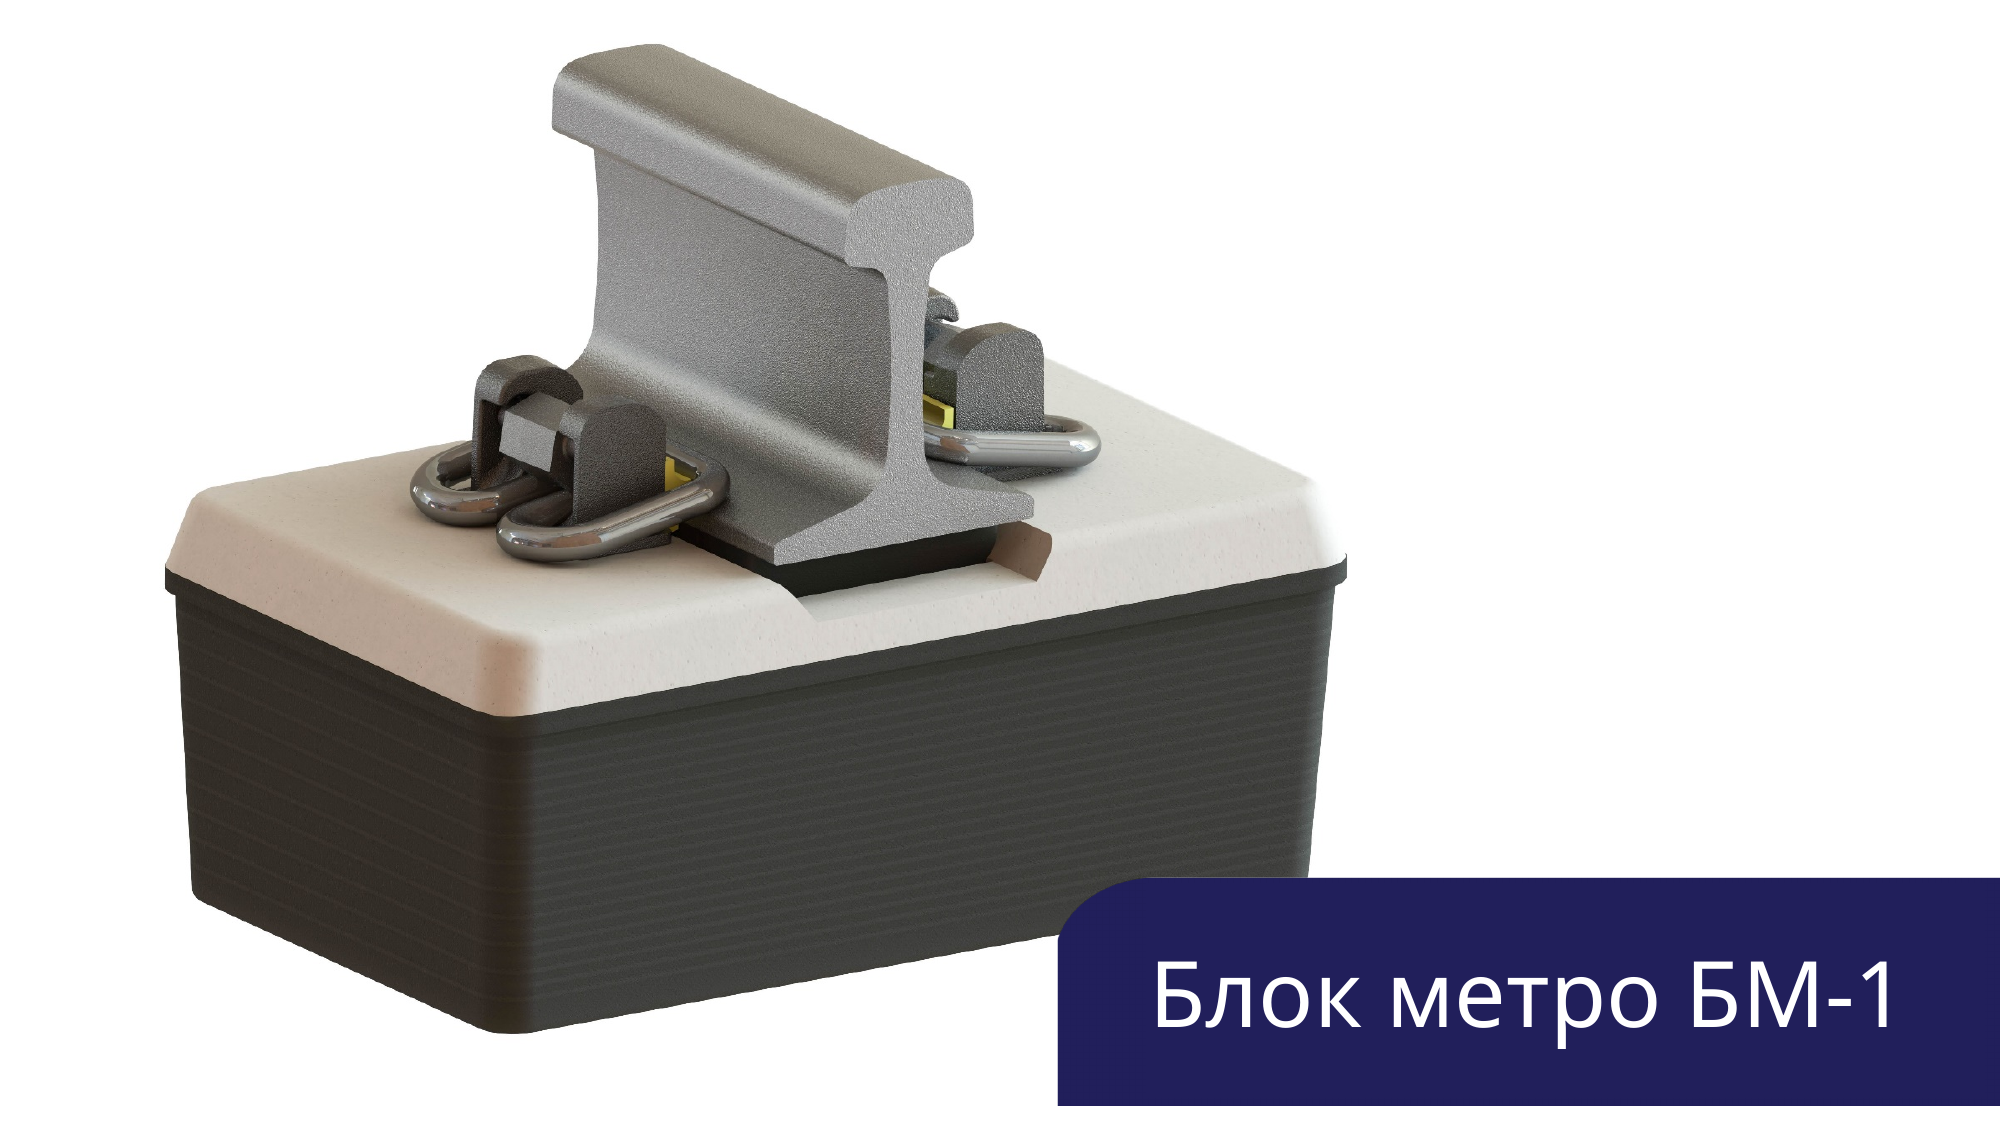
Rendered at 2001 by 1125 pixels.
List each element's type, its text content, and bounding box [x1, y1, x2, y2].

title Блок метро БМ-1 [1057, 1106, 2000, 1112]
picture [145, 27, 2000, 1106]
